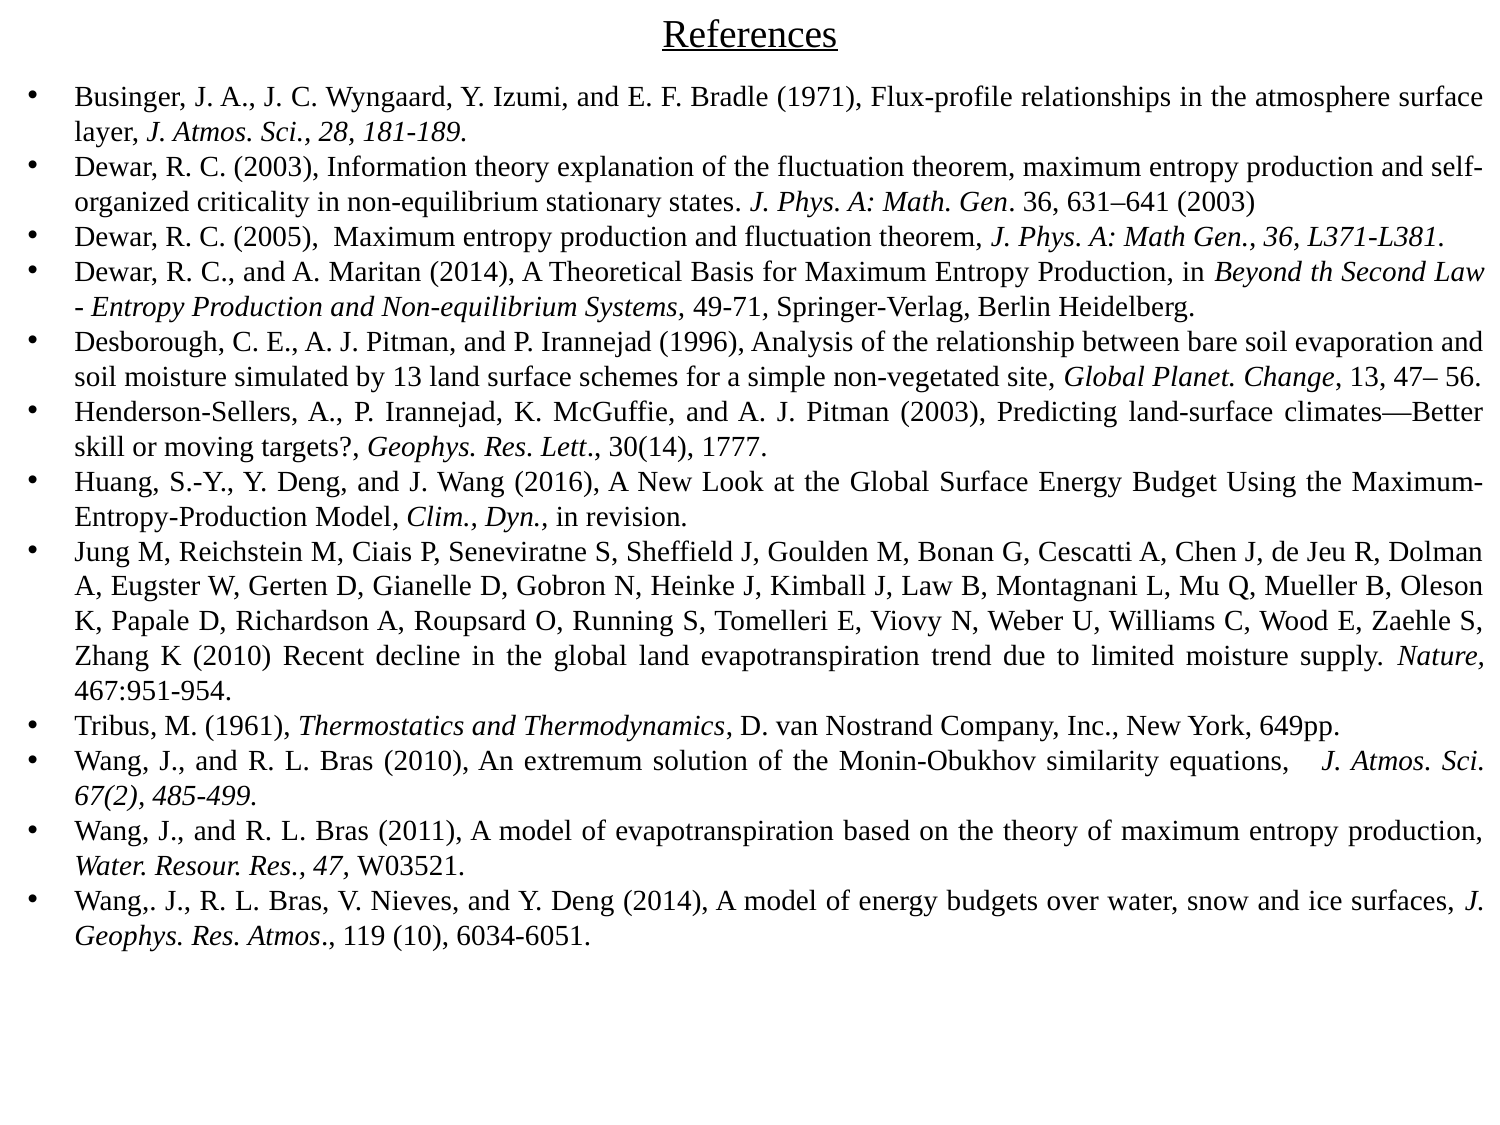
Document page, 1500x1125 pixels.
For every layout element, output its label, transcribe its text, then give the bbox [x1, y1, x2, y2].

title References [75, 0, 1425, 63]
text_box Businger, J. A., J. C. Wyngaard, Y. Izumi, and E. F. Bradle (1971), Flux-profile relationships in the atmosphere surface layer, J. Atmos. Sci., 28, 181-189. Dewar, R. C. (2003), Information theory explanation of the fluctuation theorem, maximum entropy production and self-organized criticality in non-equilibrium stationary states. J. Phys. A: Math. Gen. 36, 631–641 (2003) Dewar, R. C. (2005), Maximum entropy production and fluctuation theorem, J. Phys. A: Math Gen., 36, L371-L381. Dewar, R. C., and A. Maritan (2014), A Theoretical Basis for Maximum Entropy Production, in Beyond th Second Law - Entropy Production and Non-equilibrium Systems, 49-71, Springer-Verlag, Berlin Heidelberg. Desborough, C. E., A. J. Pitman, and P. Irannejad (1996), Analysis of the relationship between bare soil evaporation and soil moisture simulated by 13 land surface schemes for a simple non-vegetated site, Global Planet. Change, 13, 47– 56. Henderson-Sellers, A., P. Irannejad, K. McGuffie, and A. J. Pitman (2003), Predicting land-surface climates—Better skill or moving targets?, Geophys. Res. Lett., 30(14), 1777. Huang, S.-Y., Y. Deng, and J. Wang (2016), A New Look at the Global Surface Energy Budget Using the Maximum-Entropy-Production Model, Clim., Dyn., in revision. Jung M, Reichstein M, Ciais P, Seneviratne S, Sheffield J, Goulden M, Bonan G, Cescatti A, Chen J, de Jeu R, Dolman A, Eugster W, Gerten D, Gianelle D, Gobron N, Heinke J, Kimball J, Law B, Montagnani L, Mu Q, Mueller B, Oleson K, Papale D, Richardson A, Roupsard O, Running S, Tomelleri E, Viovy N, Weber U, Williams C, Wood E, Zaehle S, Zhang K (2010) Recent decline in the global land evapotranspiration trend due to limited moisture supply. Nature, 467:951-954. Tribus, M. (1961), Thermostatics and Thermodynamics, D. van Nostrand Company, Inc., New York, 649pp. Wang, J., and R. L. Bras (2010), An extremum solution of the Monin-Obukhov similarity equations, J. Atmos. Sci. 67(2), 485-499. Wang, J., and R. L. Bras (2011), A model of evapotranspiration based on the theory of maximum entropy production, Water. Resour. Res., 47, W03521. Wang,. J., R. L. Bras, V. Nieves, and Y. Deng (2014), A model of energy budgets over water, snow and ice surfaces, J. Geophys. Res. Atmos., 119 (10), 6034-6051. [12, 69, 1500, 959]
